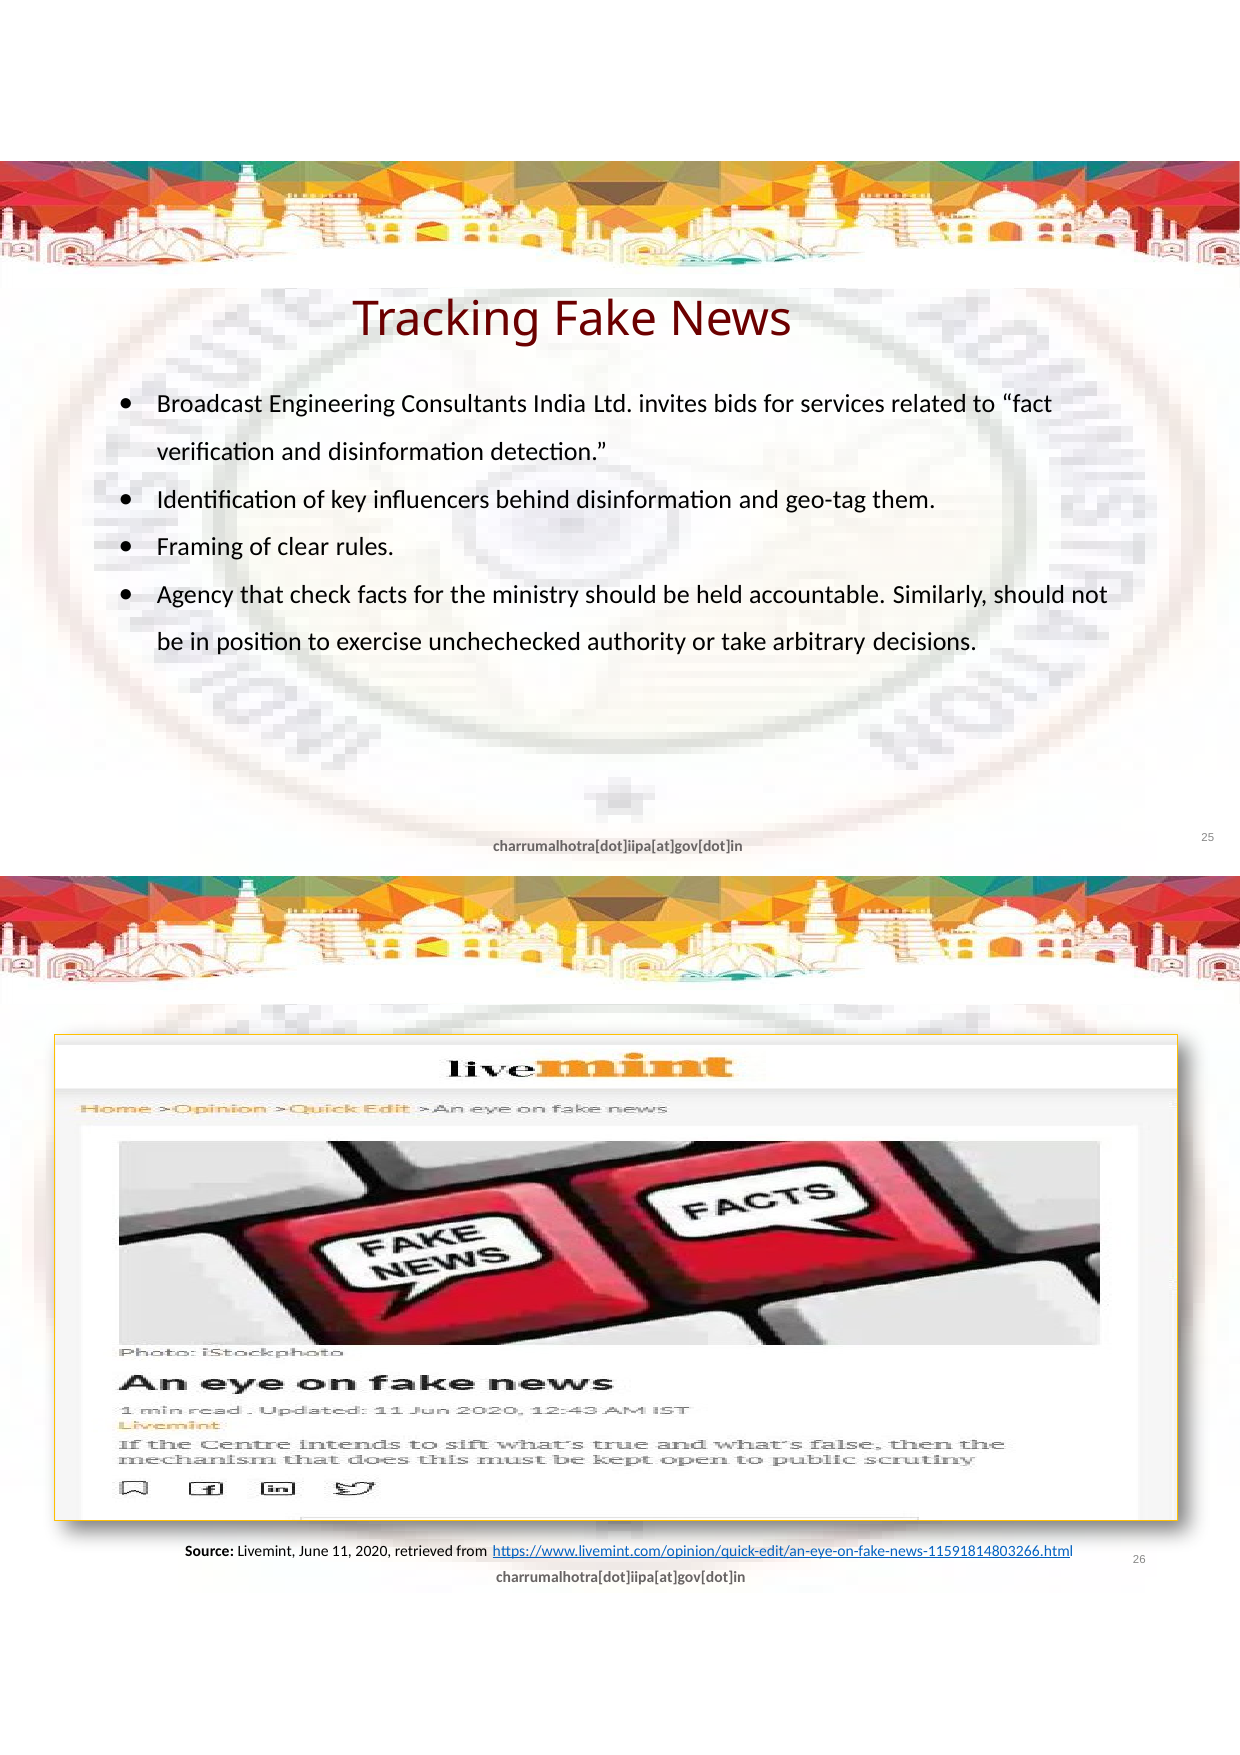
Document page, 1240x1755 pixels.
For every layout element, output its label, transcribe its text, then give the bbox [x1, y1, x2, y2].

text_box charrumalhotra[dot]iipa[at]gov[dot]in [491, 833, 749, 855]
text_box Broadcast Engineering Consultants India Ltd. invites bids for services related to “fact verification and disinformation detection.” Identification of key influencers behind disinformation and geo-tag them. Framing of clear rules. Agency that check facts for the ministry should be held accountable. Similarly, should not be in position to exercise unchechecked authority or take arbitrary decisions. [116, 368, 1132, 656]
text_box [0, 876, 1240, 1594]
picture [0, 161, 1240, 876]
title Tracking Fake News [350, 285, 890, 368]
text_box 25 [1199, 827, 1217, 845]
